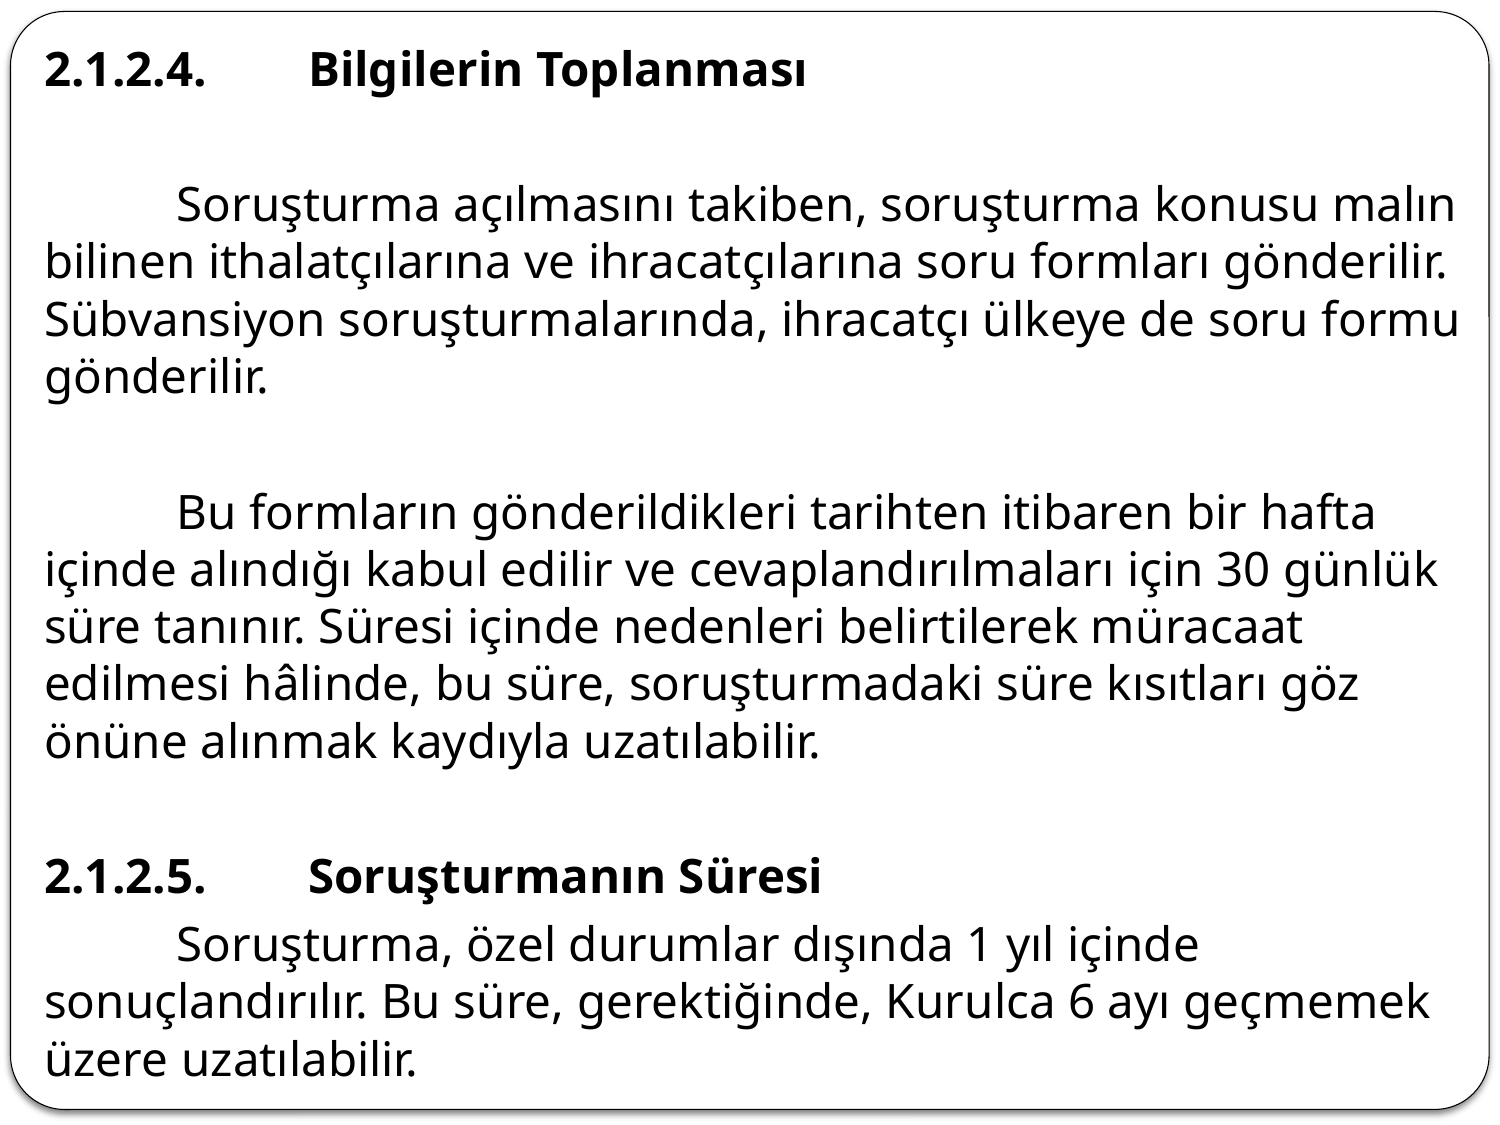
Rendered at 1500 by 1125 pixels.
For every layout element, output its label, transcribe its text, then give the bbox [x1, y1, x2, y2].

list 2.1.2.4. Bilgilerin Toplanması Soruşturma açılmasını takiben, soruşturma konusu malın bilinen ithalatçılarına ve ihracatçılarına soru formları gönderilir. Sübvansiyon soruşturmalarında, ihracatçı ülkeye de soru formu gönderilir. Bu formların gönderildikleri tarihten itibaren bir hafta içinde alındığı kabul edilir ve cevaplandırılmaları için 30 günlük süre tanınır. Süresi içinde nedenleri belirtilerek müracaat edilmesi hâlinde, bu süre, soruşturmadaki süre kısıtları göz önüne alınmak kaydıyla uzatılabilir. 2.1.2.5. Soruşturmanın Süresi Soruşturma, özel durumlar dışında 1 yıl içinde sonuçlandırılır. Bu süre, gerektiğinde, Kurulca 6 ayı geçmemek üzere uzatılabilir. [29, 30, 1483, 1094]
